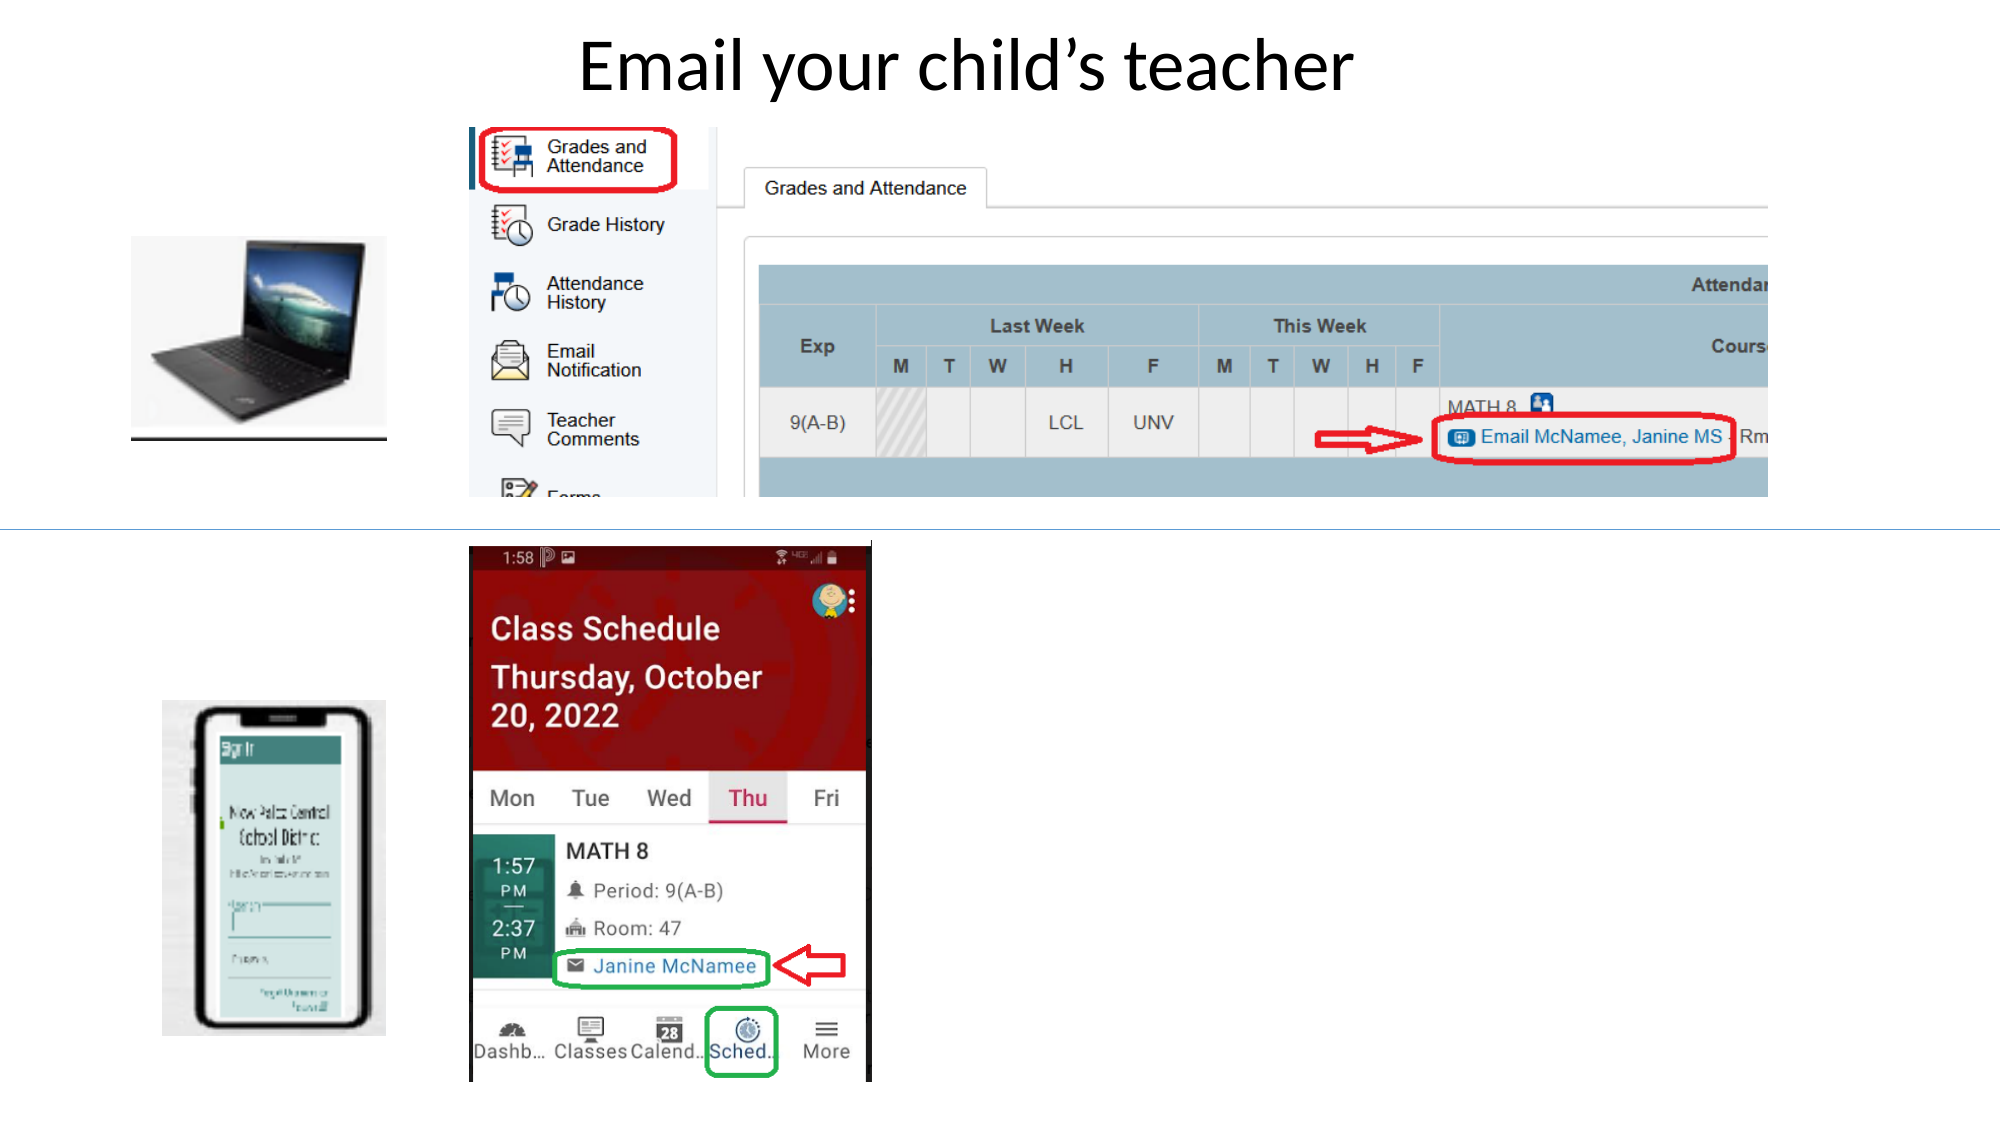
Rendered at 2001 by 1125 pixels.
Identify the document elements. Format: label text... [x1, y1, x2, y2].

picture [469, 127, 1768, 498]
picture [131, 236, 387, 441]
text_box Email your child’s teacher [306, 8, 1629, 114]
picture [162, 700, 386, 1036]
picture [469, 540, 873, 1082]
